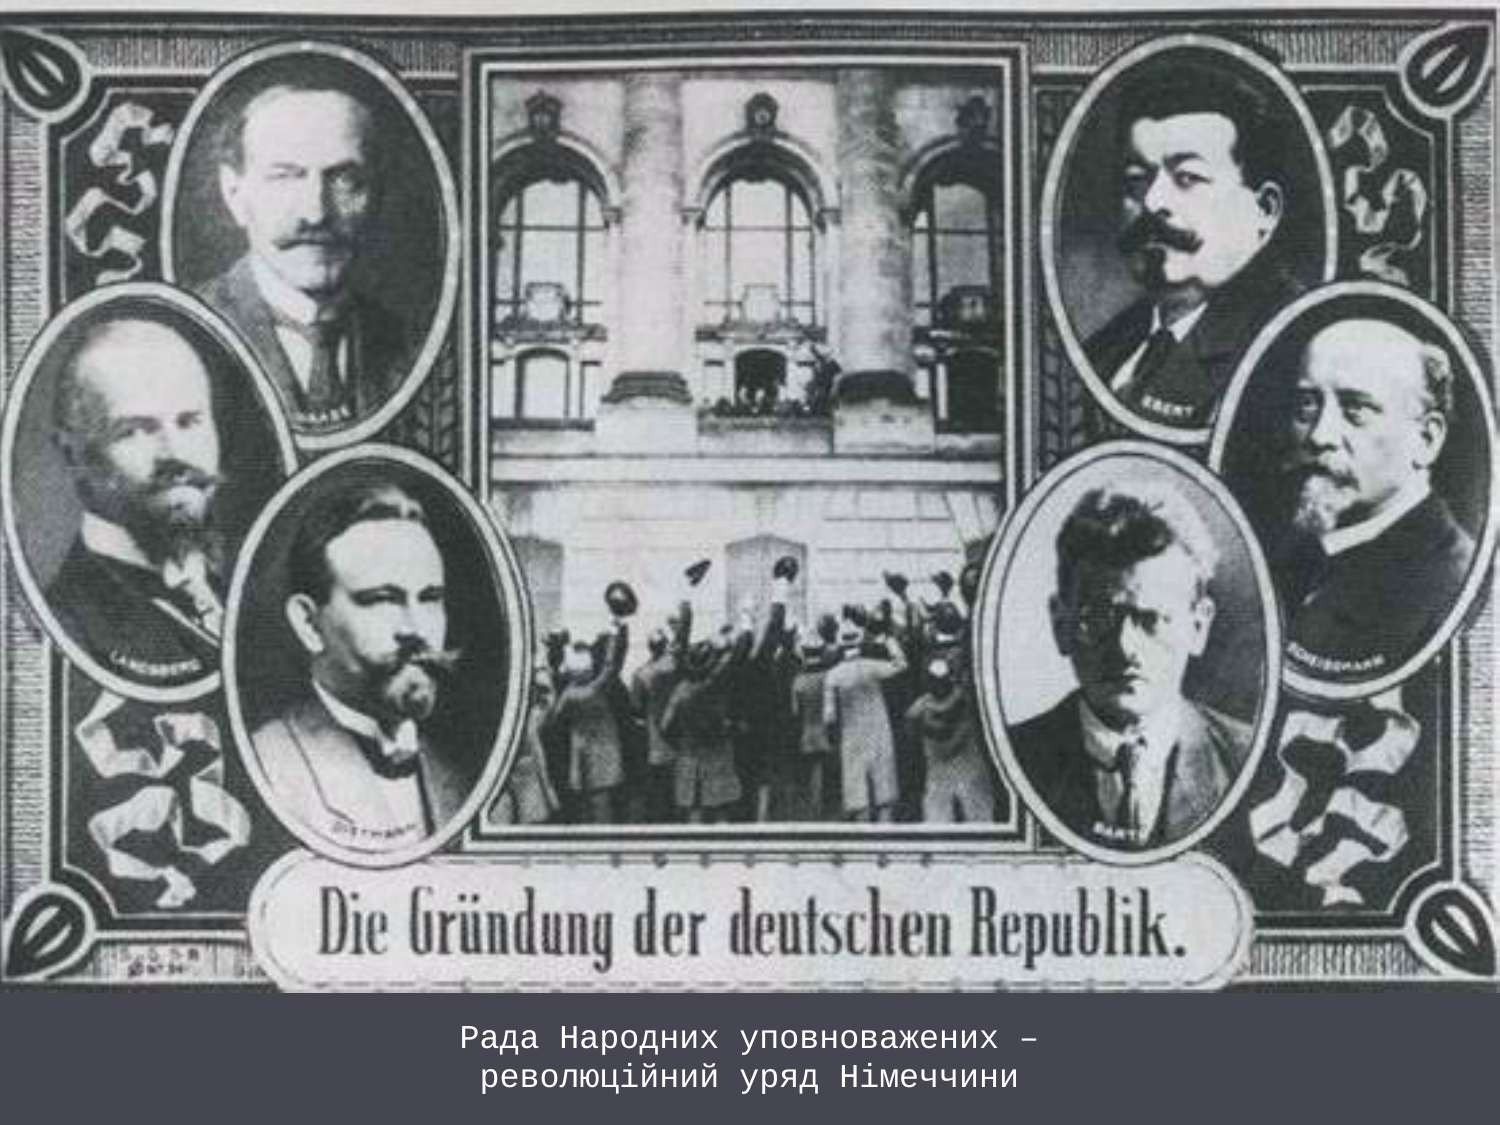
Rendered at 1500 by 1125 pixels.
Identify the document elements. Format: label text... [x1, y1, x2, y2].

text_box Рада Народних уповноважених – революційний уряд Німеччини [374, 1007, 1125, 1102]
picture [0, 0, 1500, 993]
